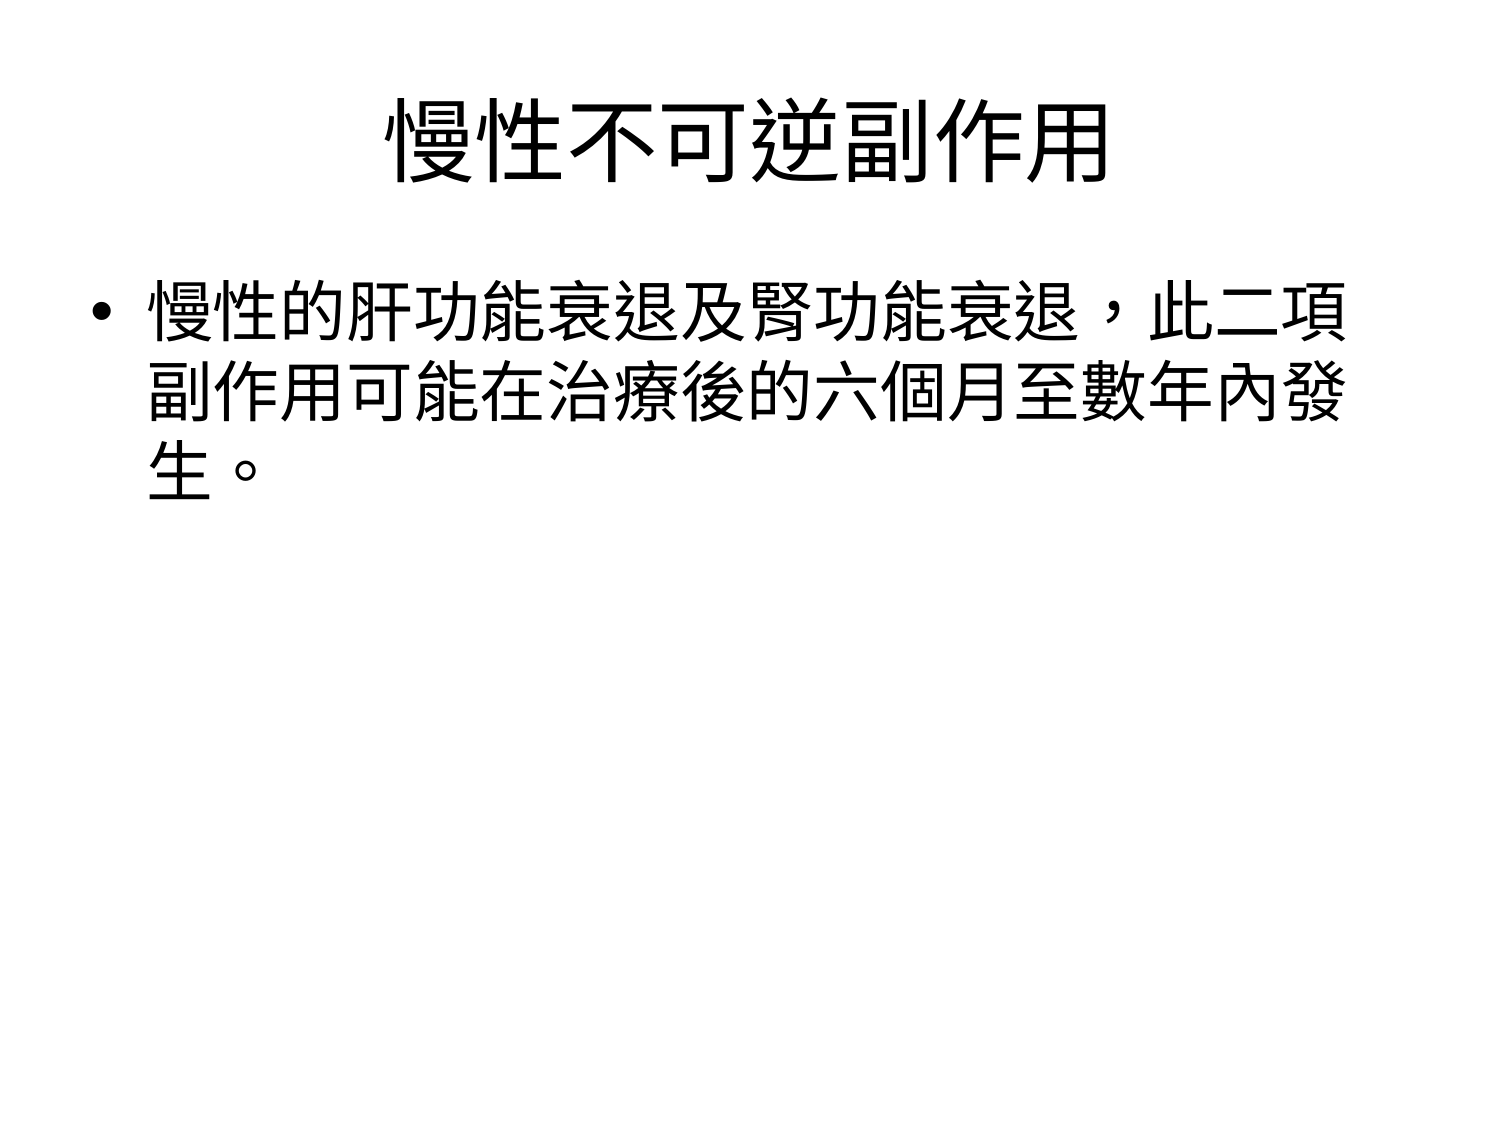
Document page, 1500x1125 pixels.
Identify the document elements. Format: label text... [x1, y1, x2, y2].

list 慢性的肝功能衰退及腎功能衰退，此二項副作用可能在治療後的六個月至數年內發生。 [75, 262, 1425, 1005]
title 慢性不可逆副作用 [75, 45, 1425, 233]
